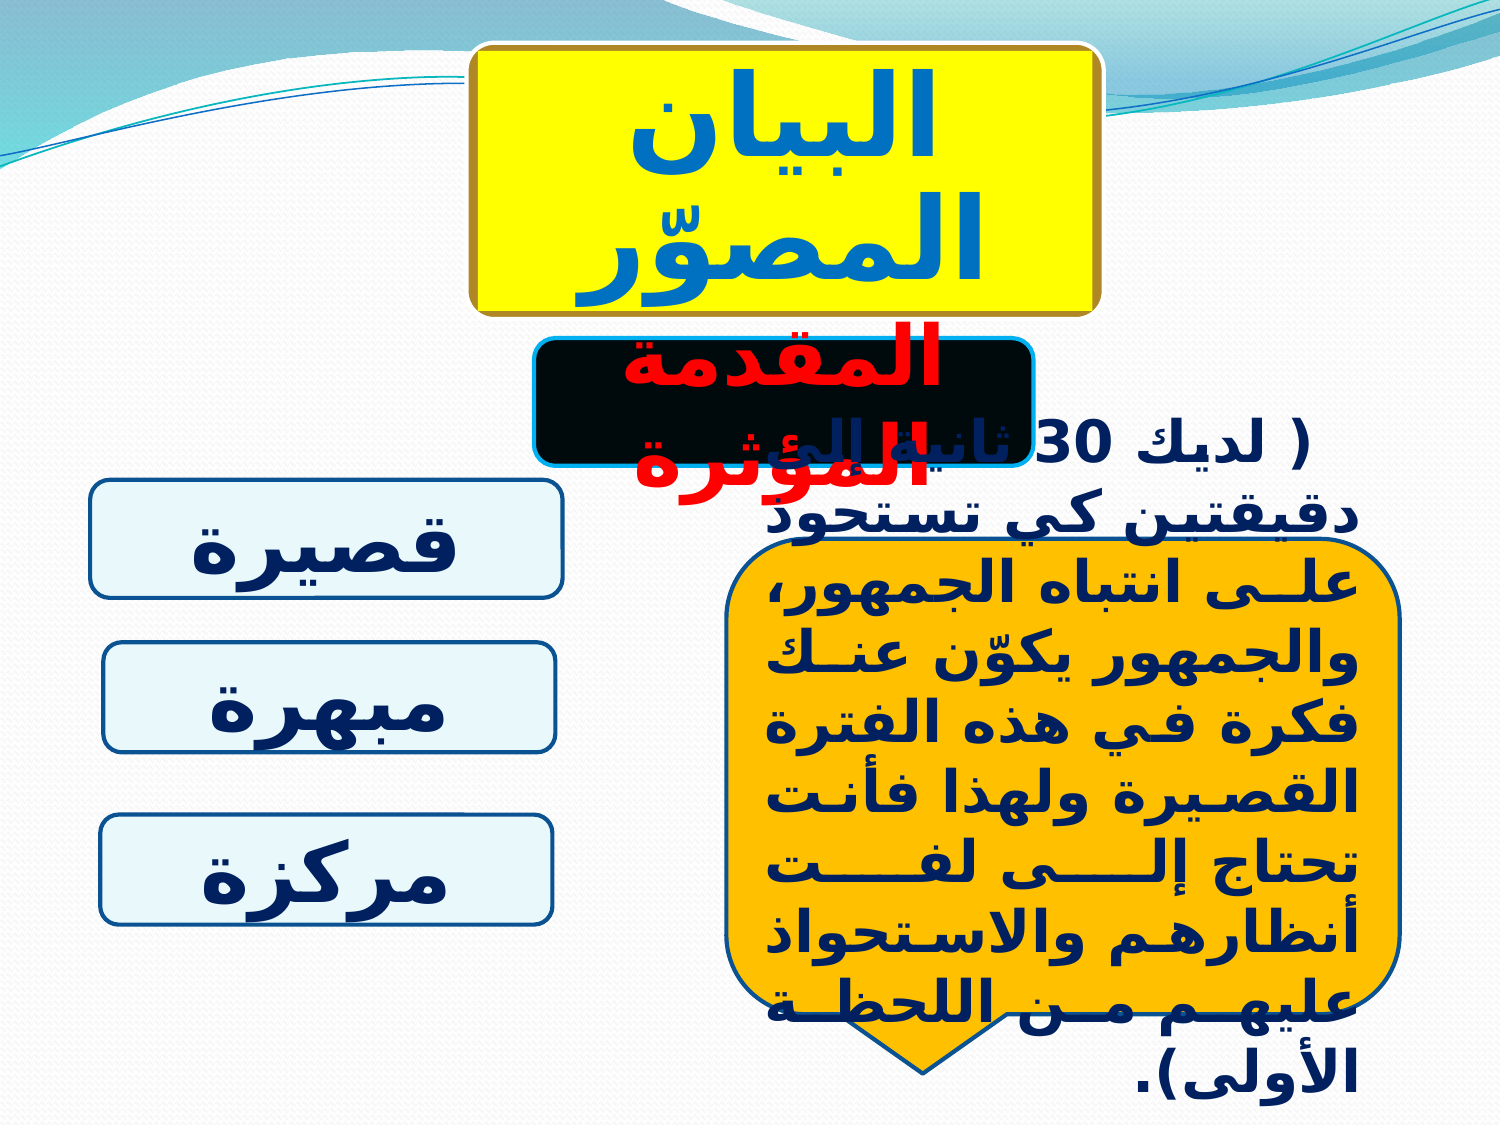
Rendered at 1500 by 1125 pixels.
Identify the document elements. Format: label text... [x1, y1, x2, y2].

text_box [466, 42, 1104, 320]
text_box مركزة [98, 812, 555, 927]
text_box ( لديك 30 ثانية إلى دقيقتين كي تستحوذ على انتباه الجمهور، والجمهور يكوّن عنك فكرة في هذه الفترة القصيرة ولهذا فأنت تحتاج إلى لفت أنظارهم والاستحواذ عليهم من اللحظة الأولى). [724, 536, 1402, 1076]
text_box قصيرة [88, 477, 565, 600]
text_box المقدمة المؤثرة [531, 335, 1036, 468]
text_box مبهرة [101, 640, 558, 755]
